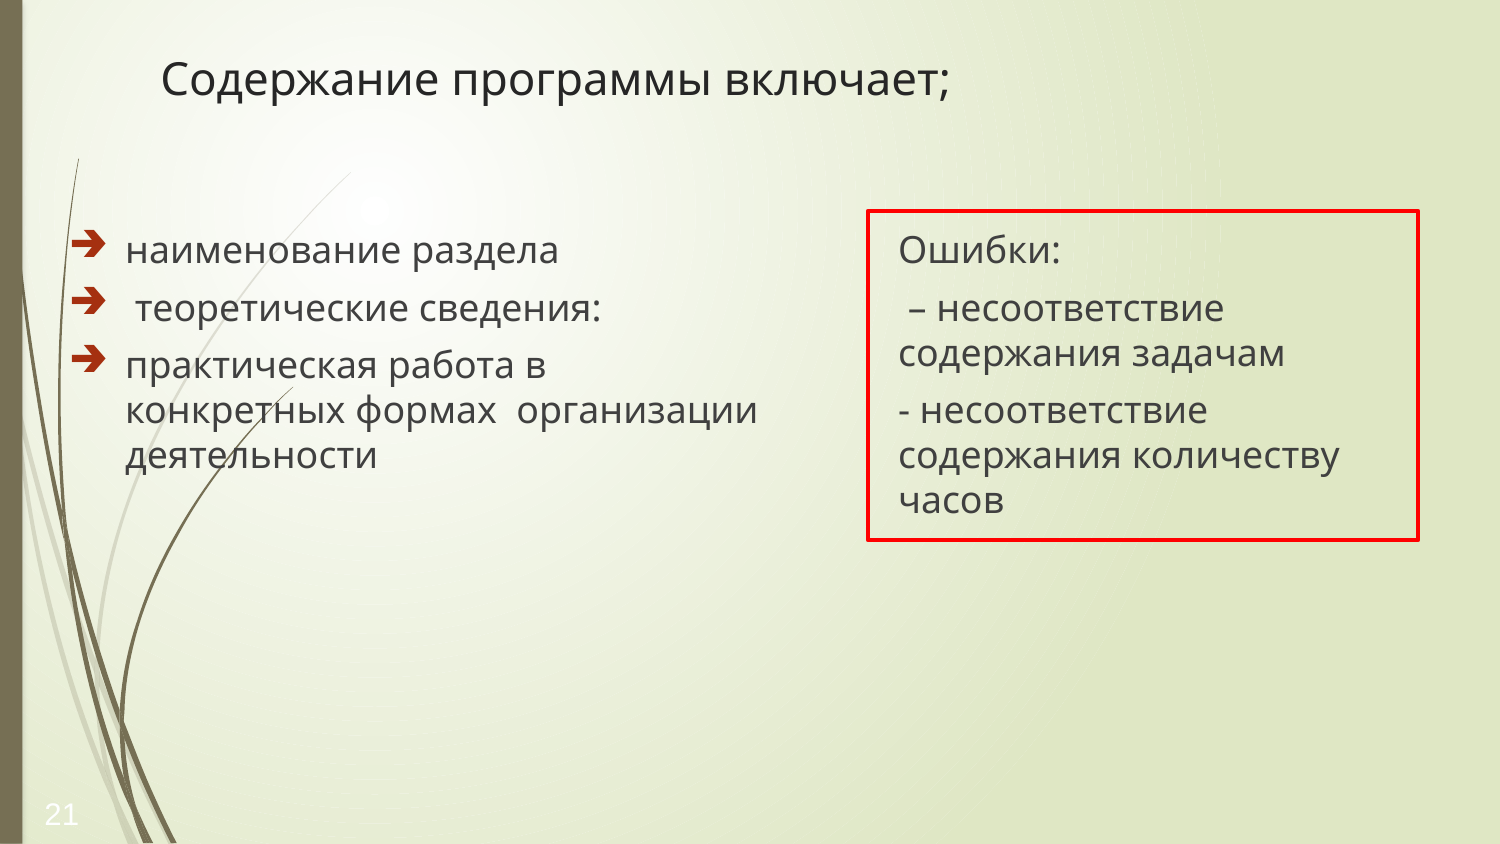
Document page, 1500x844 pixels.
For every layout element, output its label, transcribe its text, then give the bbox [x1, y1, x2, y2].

slide_number 21 [4, 779, 95, 844]
title Содержание программы включает; [145, 35, 1355, 176]
list Ошибки: – несоответствие содержания задачам - несоответствие содержания количеству часов [868, 210, 1418, 540]
list наименование раздела теоретические сведения: практическая работа в конкретных формах организации деятельности [35, 210, 786, 808]
